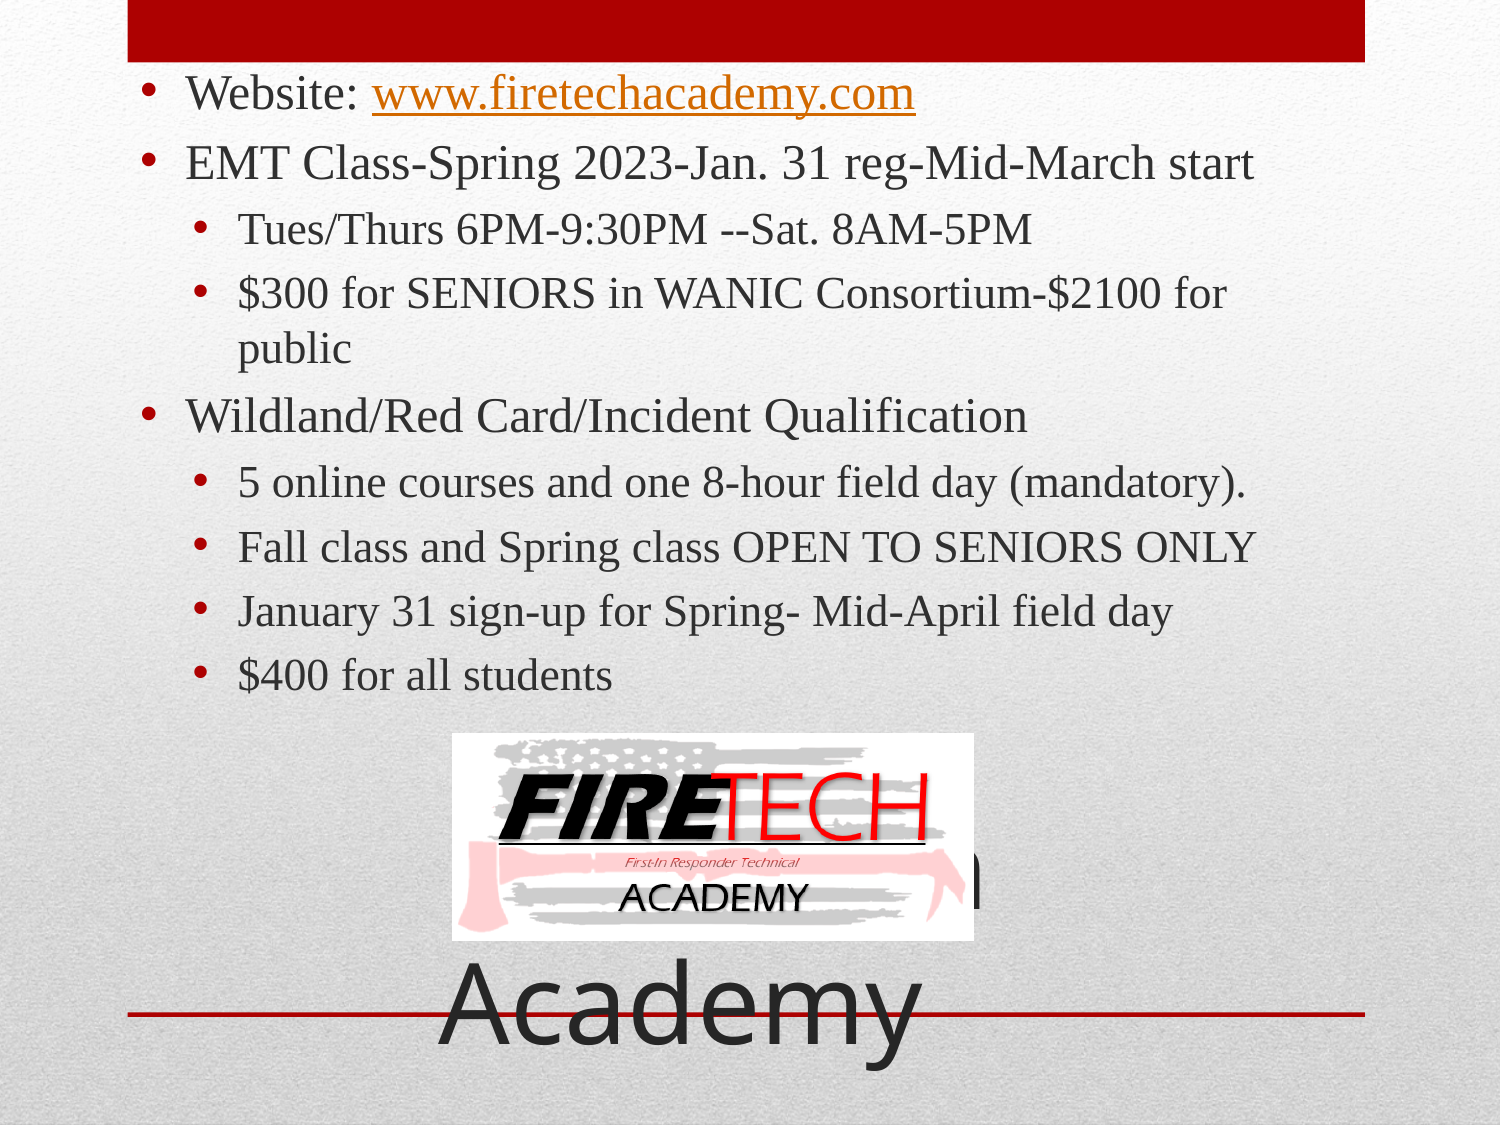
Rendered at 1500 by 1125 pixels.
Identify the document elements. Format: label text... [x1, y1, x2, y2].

title FIRE Tech Academy [125, 811, 1238, 1075]
picture [452, 732, 975, 941]
list Website: www.firetechacademy.com EMT Class-Spring 2023-Jan. 31 reg-Mid-March start Tues/Thurs 6PM-9:30PM --Sat. 8AM-5PM $300 for SENIORS in WANIC Consortium-$2100 for public Wildland/Red Card/Incident Qualification 5 online courses and one 8-hour field day (mandatory). Fall class and Spring class OPEN TO SENIORS ONLY January 31 sign-up for Spring- Mid-April field day $400 for all students [125, 14, 1363, 745]
